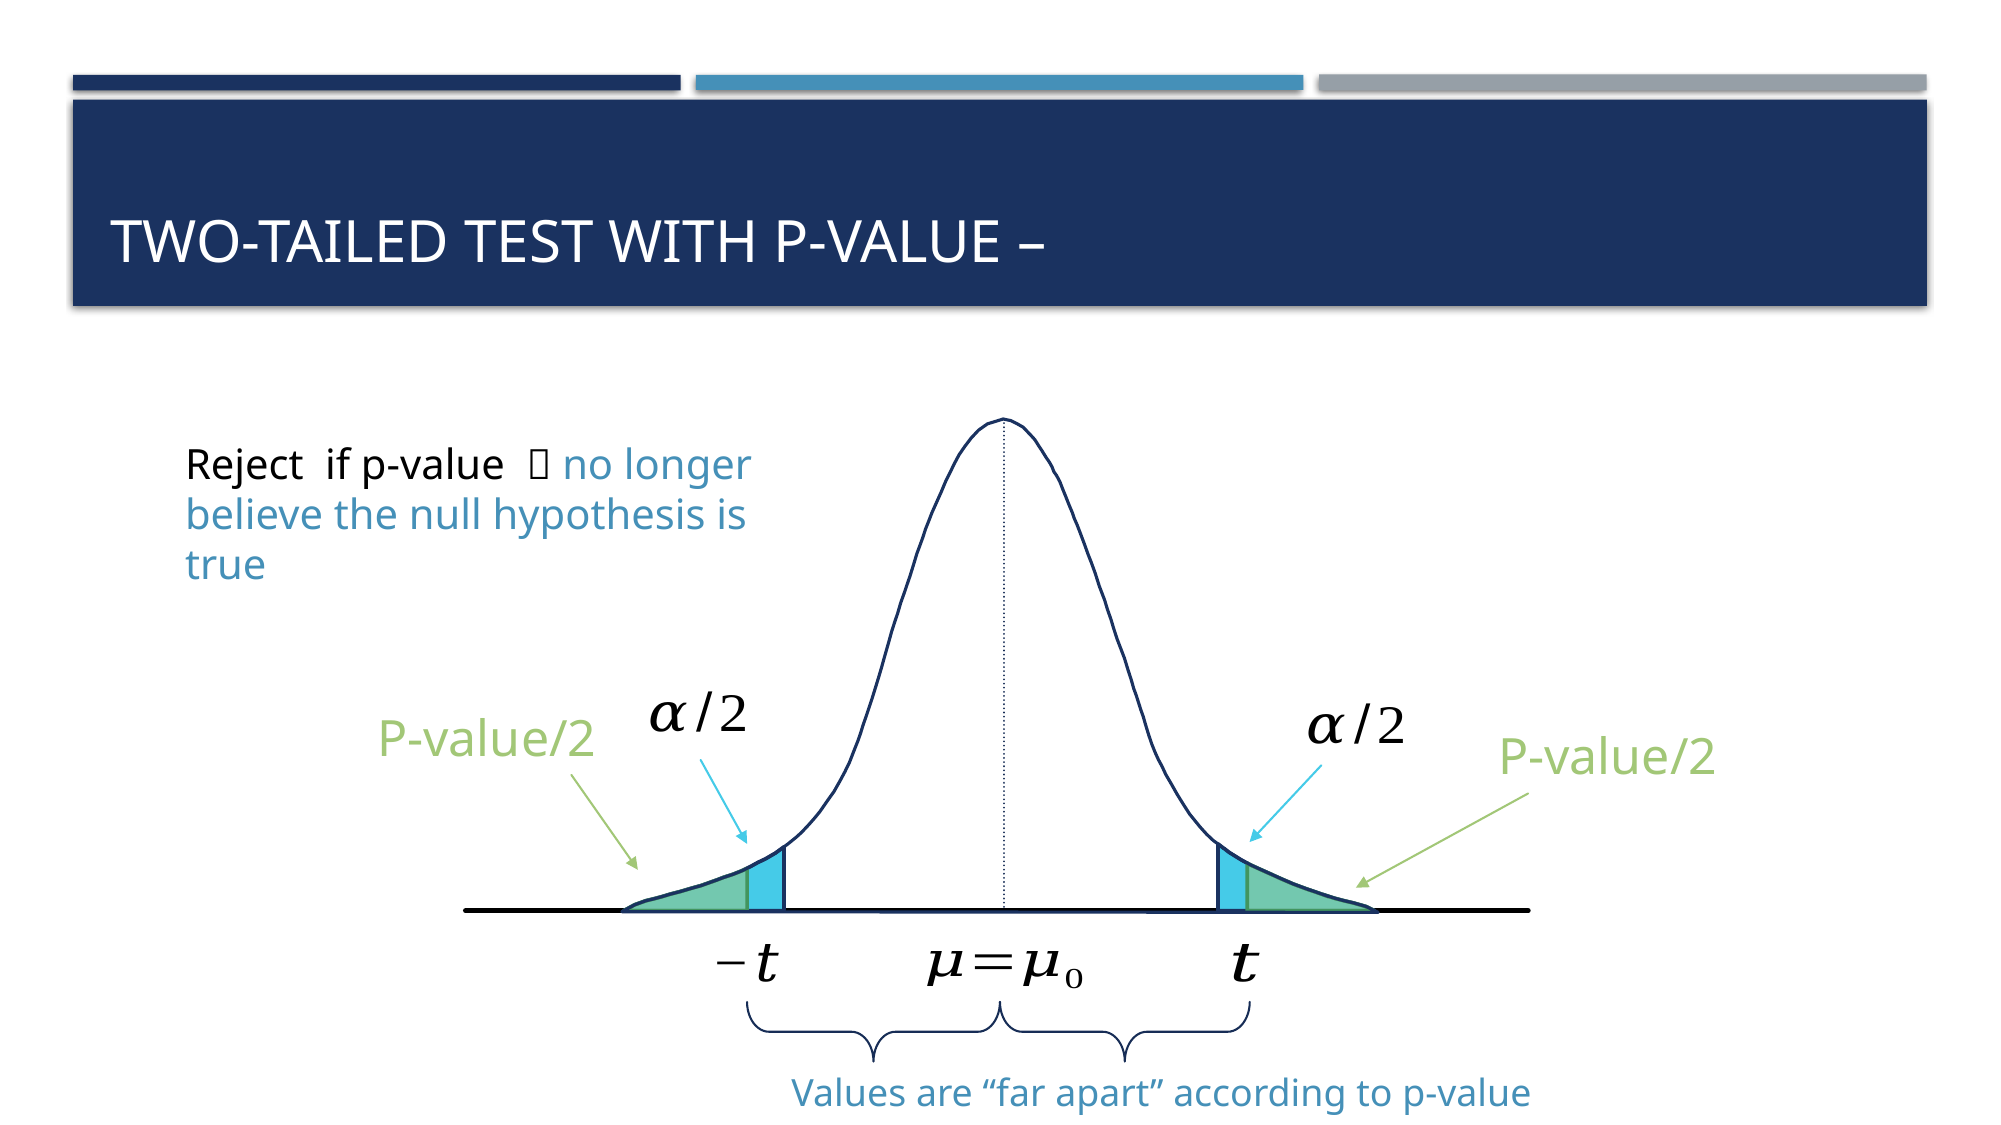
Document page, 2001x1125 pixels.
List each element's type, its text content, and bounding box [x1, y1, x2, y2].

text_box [570, 774, 639, 871]
table_cell 0.50 [1005, 423, 1011, 910]
text_box P-value/2 [1483, 717, 1732, 793]
text_box Values are “far apart” according to p-value [776, 1061, 1547, 1122]
table_cell 0.50 [997, 422, 1003, 910]
text_box [998, 1000, 1251, 1063]
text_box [700, 759, 748, 845]
text_box [628, 419, 1002, 908]
text_box P-value/2 [362, 699, 612, 774]
text_box [746, 1000, 1000, 1061]
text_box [1249, 764, 1322, 843]
text_box [1006, 419, 1370, 908]
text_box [1355, 792, 1529, 889]
